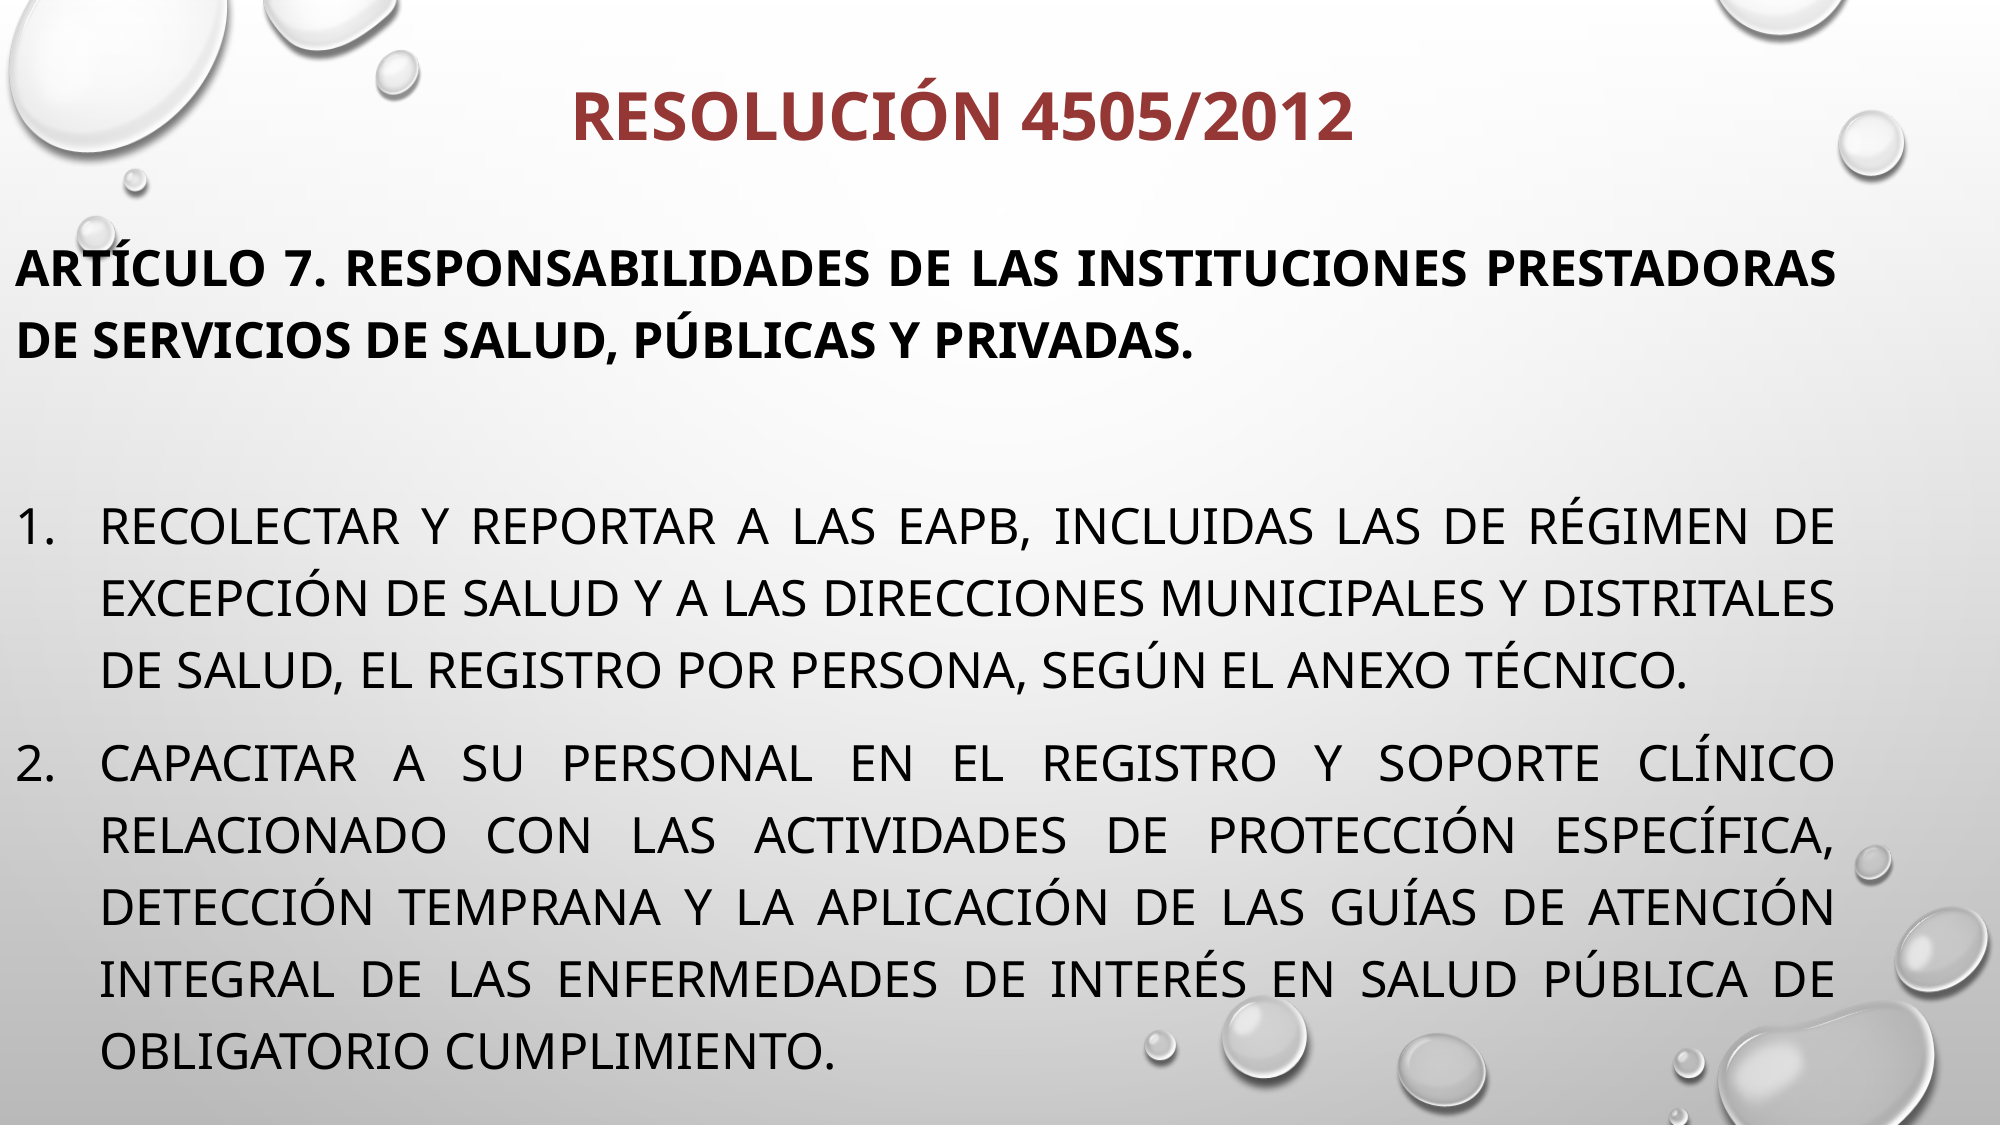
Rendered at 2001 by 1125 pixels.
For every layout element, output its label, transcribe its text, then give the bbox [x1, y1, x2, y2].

picture [0, 0, 2000, 1125]
list Artículo 7. Responsabilidades de las Instituciones Prestadoras de Servicios de Salud, públicas y privadas. Recolectar y reportar a las EAPB, incluidas las de régimen de excepción de salud y a las Direcciones Municipales y Distritales de Salud, el registro por persona, según el Anexo Técnico. Capacitar a su personal en el registro y soporte clínico relacionado con las actividades de Protección Específica, Detección Temprana y la aplicación de las Guías de Atención Integral de las enfermedades de interés en salud pública de obligatorio cumplimiento. [0, 217, 1853, 874]
text_box RESOLUCIÓN 4505/2012 [391, 56, 1535, 181]
